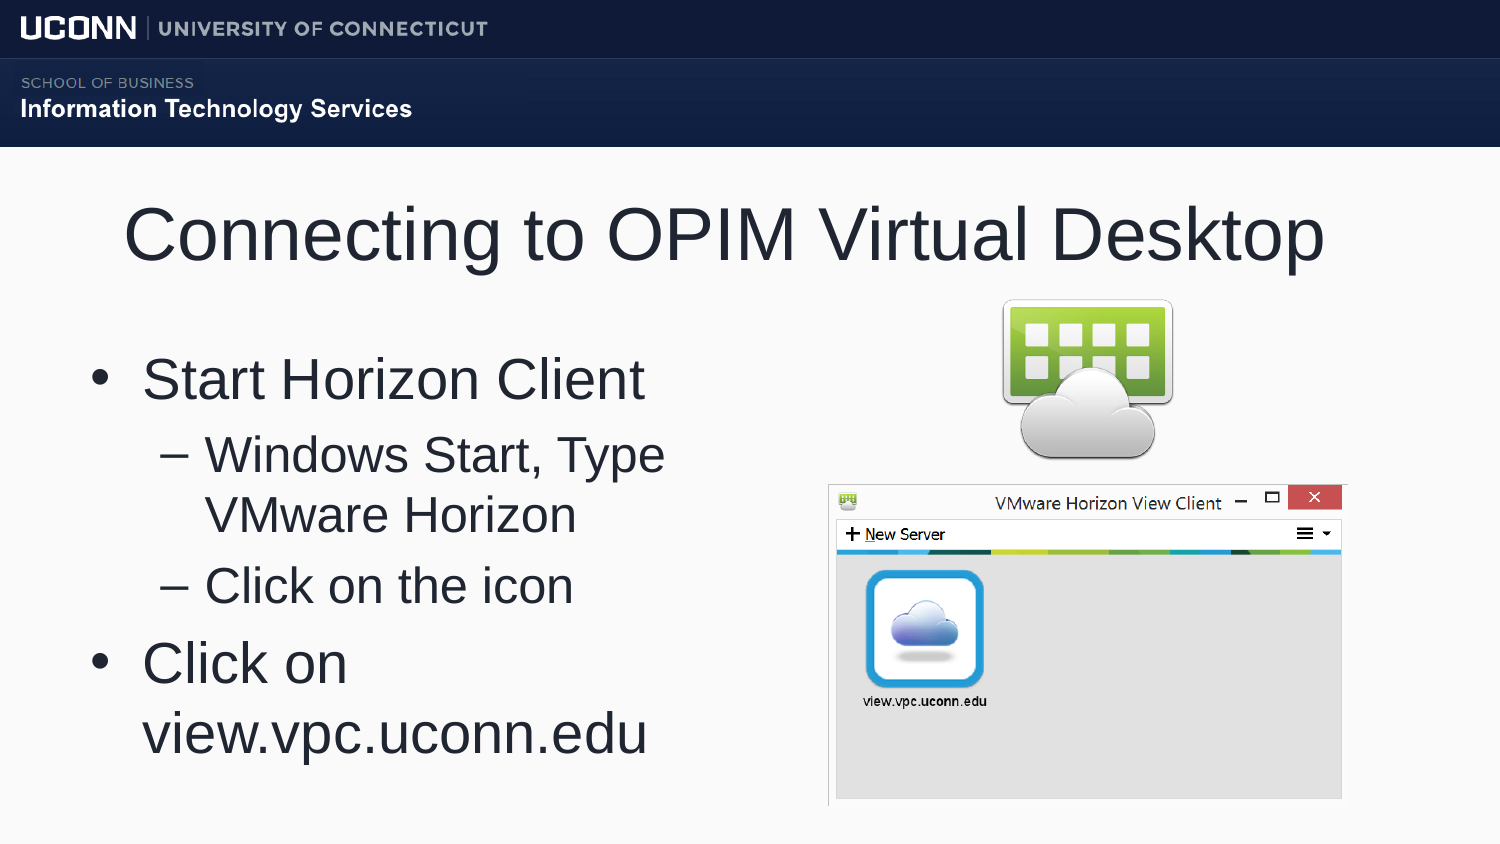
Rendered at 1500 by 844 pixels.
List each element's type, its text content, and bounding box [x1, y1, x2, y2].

picture [999, 290, 1176, 467]
picture [0, 0, 1500, 147]
list Start Horizon Client Windows Start, Type VMware Horizon Click on the icon Click on view.vpc.uconn.edu [75, 334, 795, 773]
title Connecting to OPIM Virtual Desktop [24, 169, 1425, 291]
picture [828, 484, 1348, 806]
